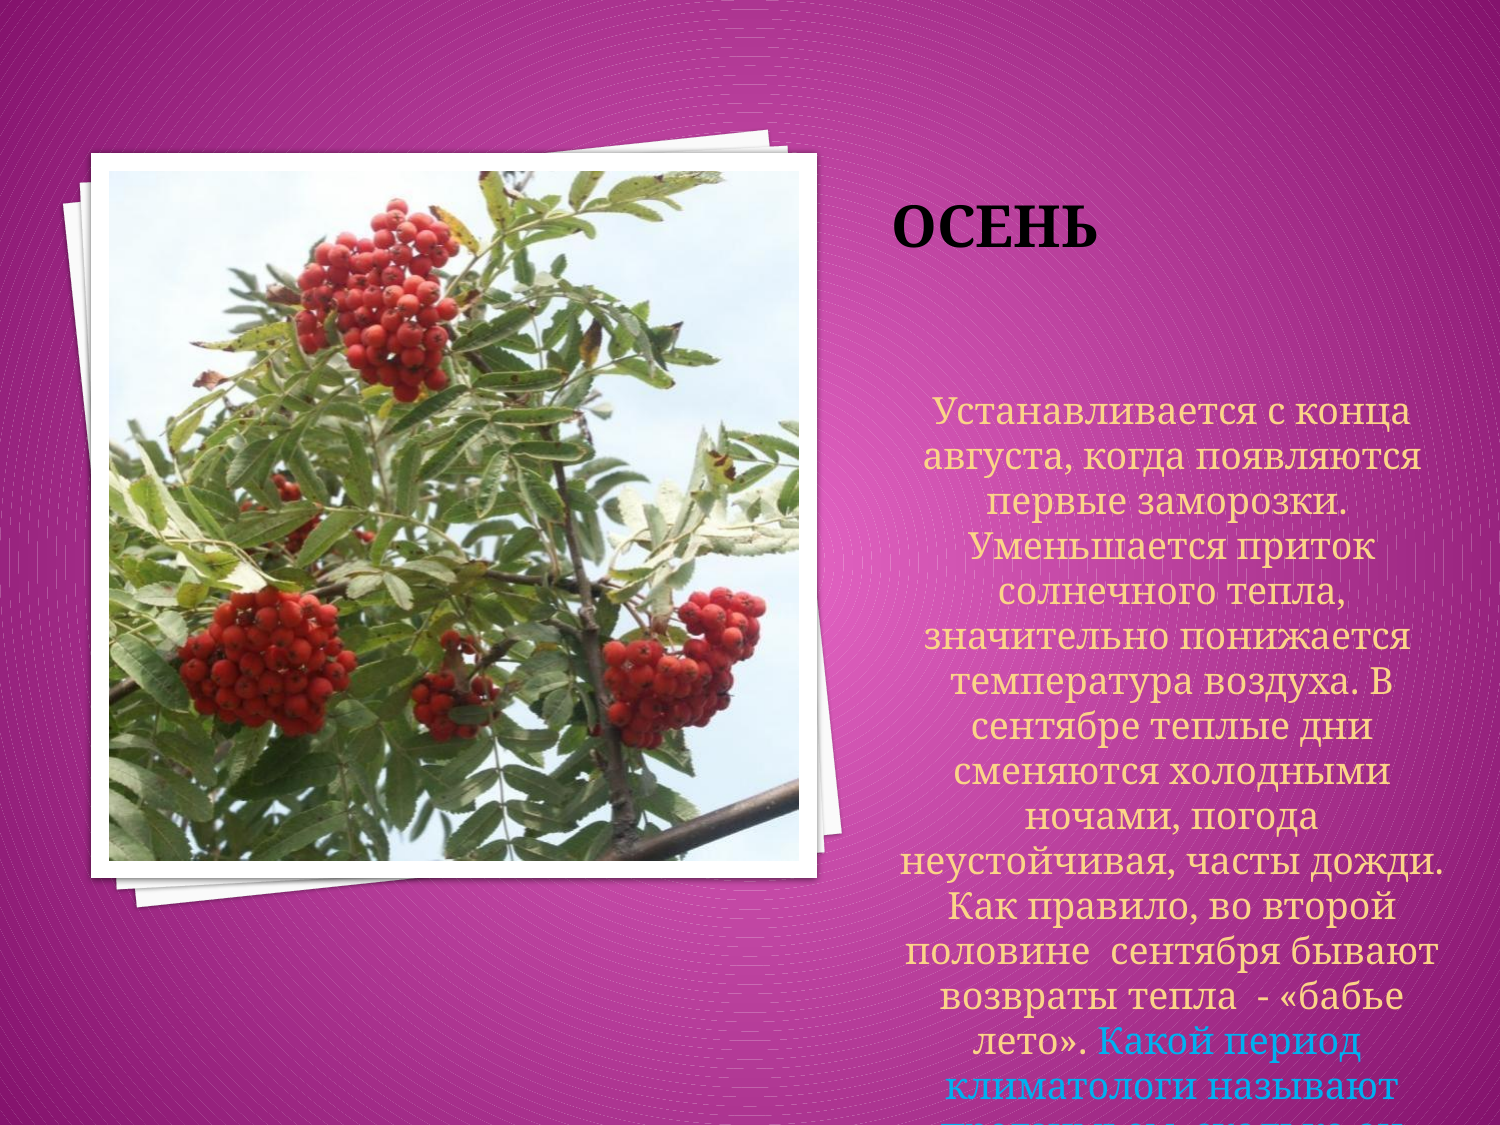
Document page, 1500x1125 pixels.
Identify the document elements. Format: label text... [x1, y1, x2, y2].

title Осень [884, 187, 1447, 386]
picture [108, 170, 800, 862]
list Устанавливается с конца августа, когда появляются первые заморозки. Уменьшается приток солнечного тепла, значительно понижается температура воздуха. В сентябре теплые дни сменяются холодными ночами, погода неустойчивая, часты дожди. Как правило, во второй половине сентября бывают возвраты тепла - «бабье лето». Какой период климатологи называют предзимьем, сколько он длится? [884, 386, 1447, 1079]
